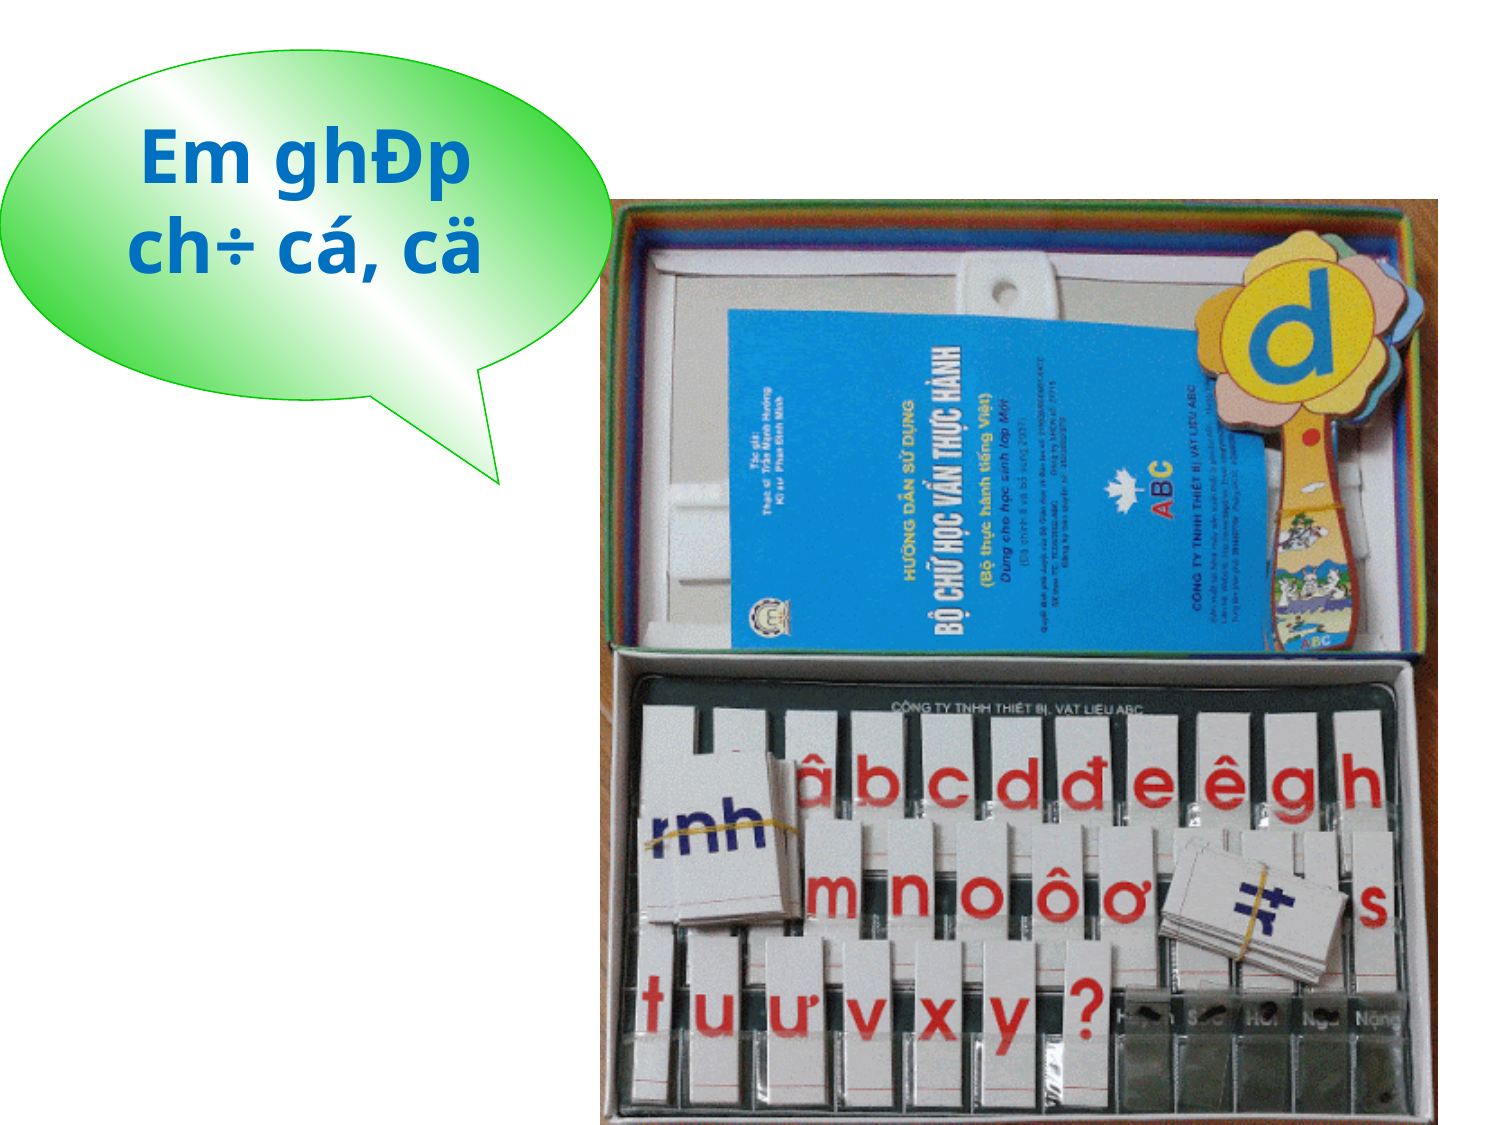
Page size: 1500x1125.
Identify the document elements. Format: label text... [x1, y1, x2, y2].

picture [599, 199, 1438, 1125]
text_box Em ghÐp ch÷ cá, cä [0, 50, 609, 484]
